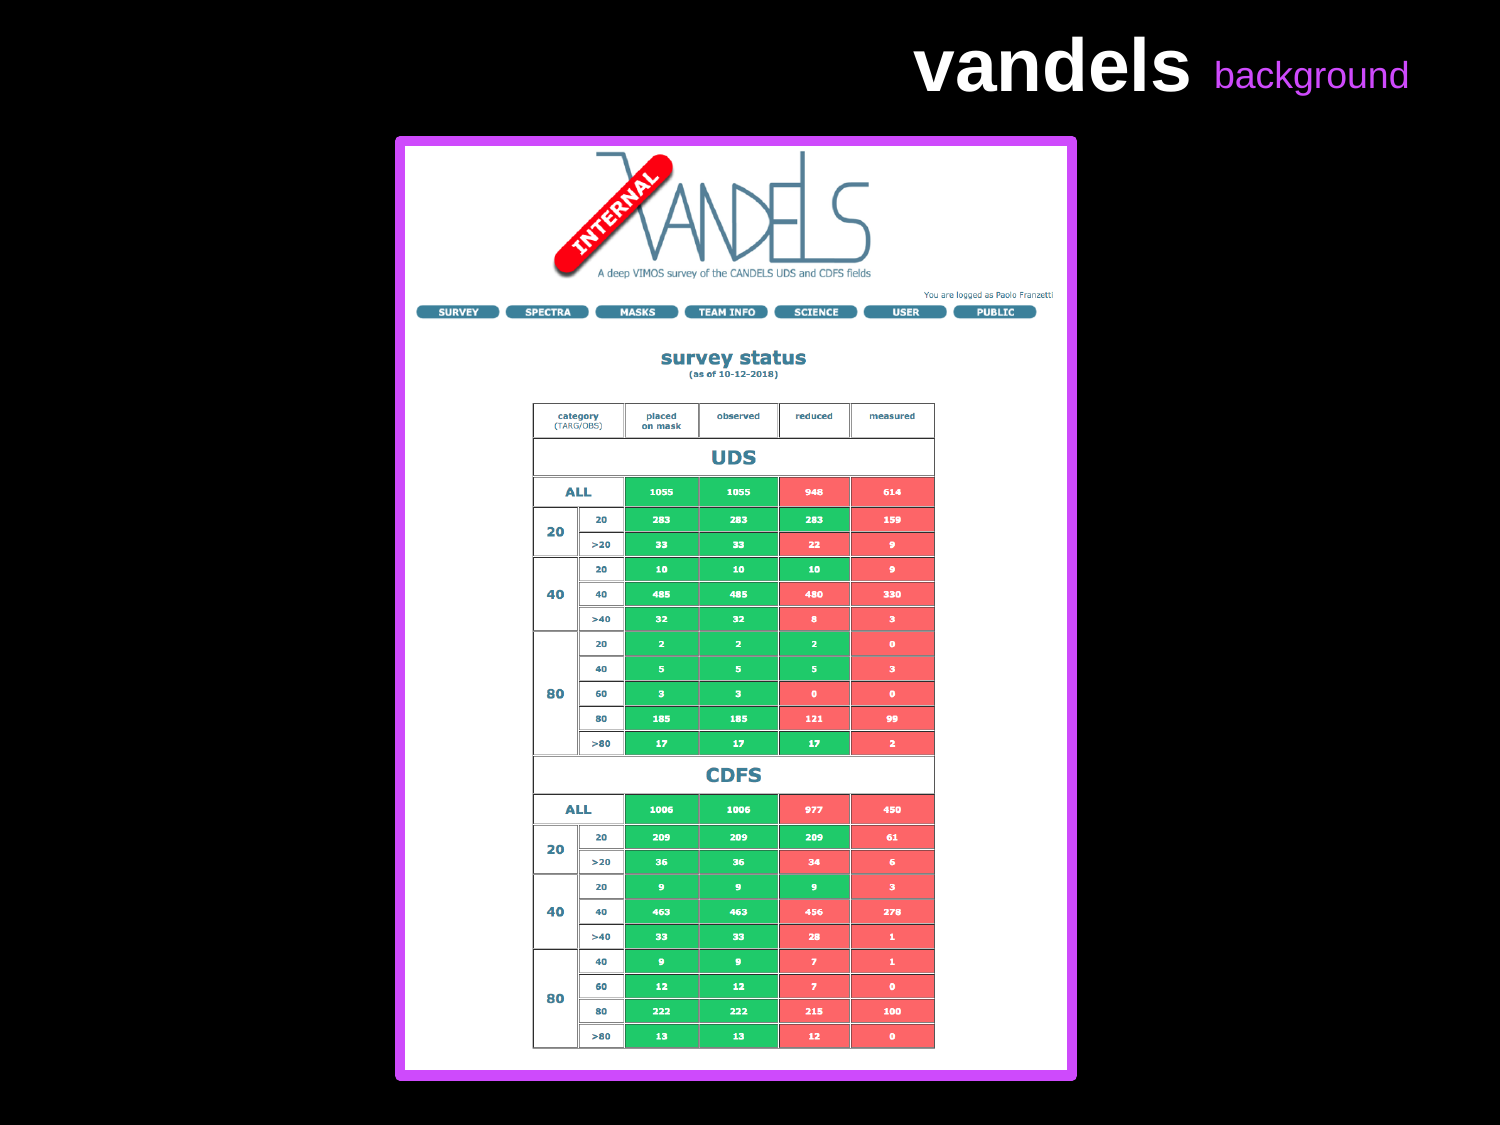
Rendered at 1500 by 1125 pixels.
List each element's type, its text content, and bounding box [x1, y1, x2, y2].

picture [405, 146, 1067, 1071]
text_box vandels [464, 2, 1208, 120]
text_box background [1199, 24, 1500, 123]
